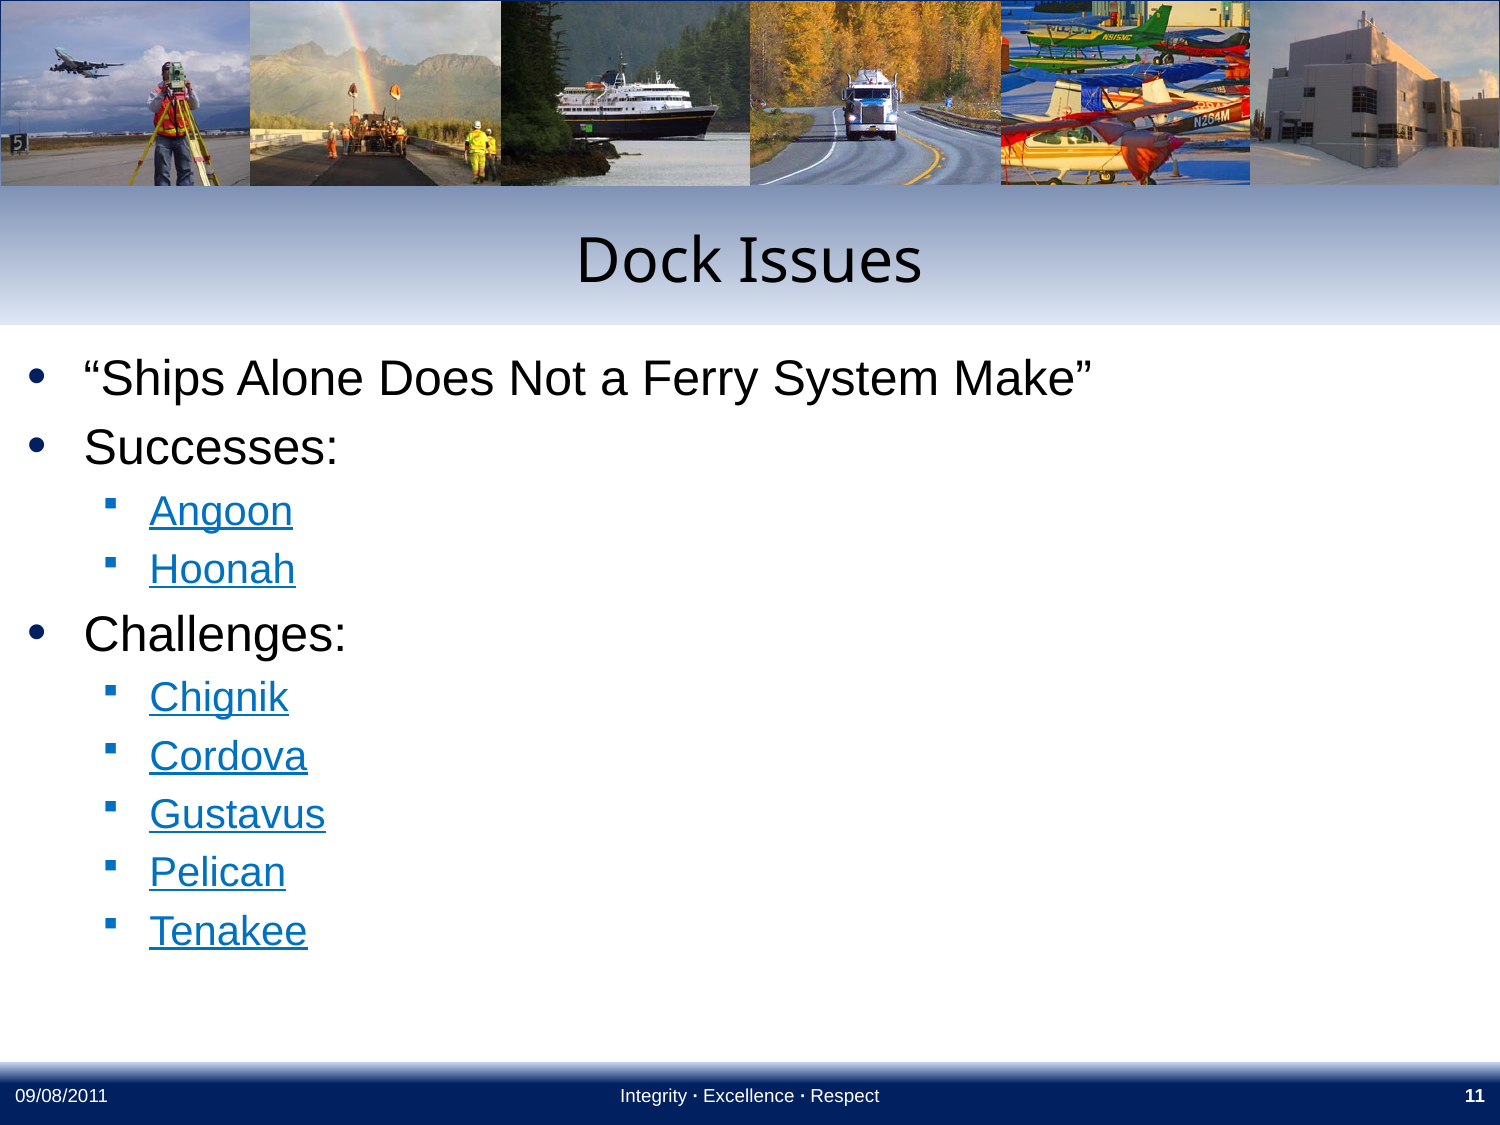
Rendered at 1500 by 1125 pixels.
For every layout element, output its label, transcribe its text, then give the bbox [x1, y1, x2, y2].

slide_number 11 [1149, 1065, 1500, 1125]
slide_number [0, 1065, 350, 1125]
title Dock Issues [0, 189, 1500, 325]
list “Ships Alone Does Not a Ferry System Make” Successes: Angoon Hoonah Challenges: Chignik Cordova Gustavus Pelican Tenakee [12, 337, 1488, 1050]
picture [1, 1, 1499, 186]
footer Integrity ∙ Excellence ∙ Respect [512, 1065, 988, 1125]
